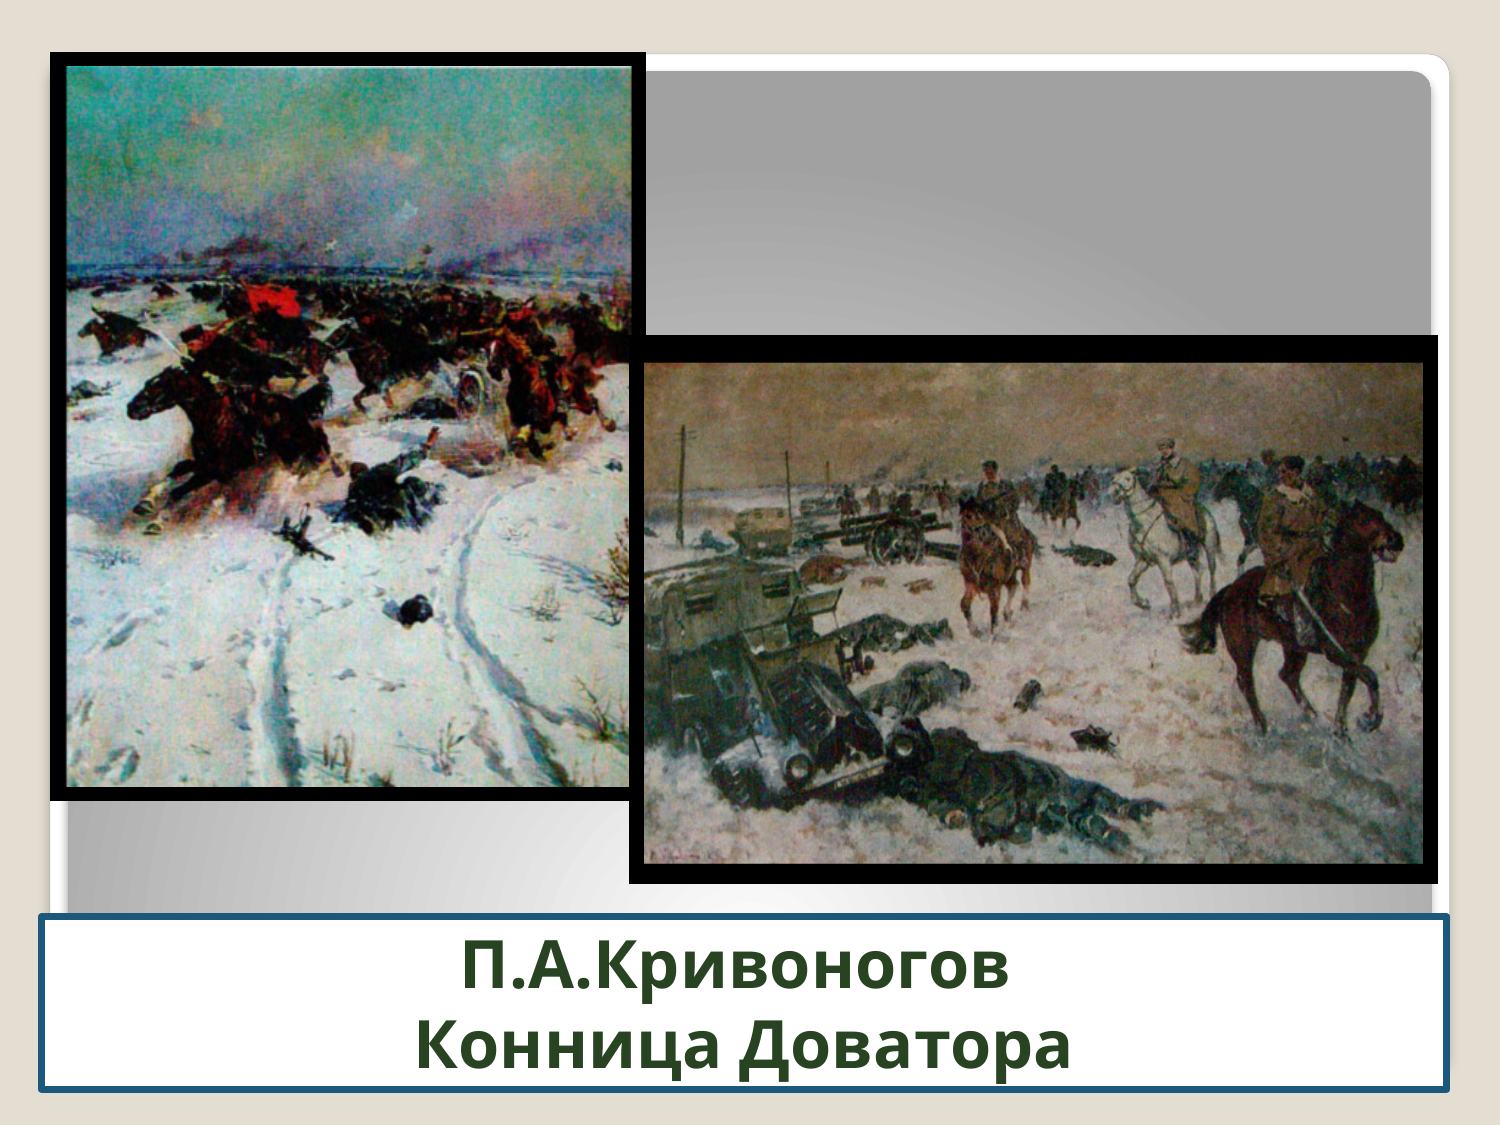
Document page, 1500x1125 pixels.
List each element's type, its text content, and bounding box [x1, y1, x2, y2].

title П.А.Кривоногов Конница Доватора [38, 913, 1450, 1093]
picture [643, 349, 1424, 870]
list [64, 66, 633, 788]
